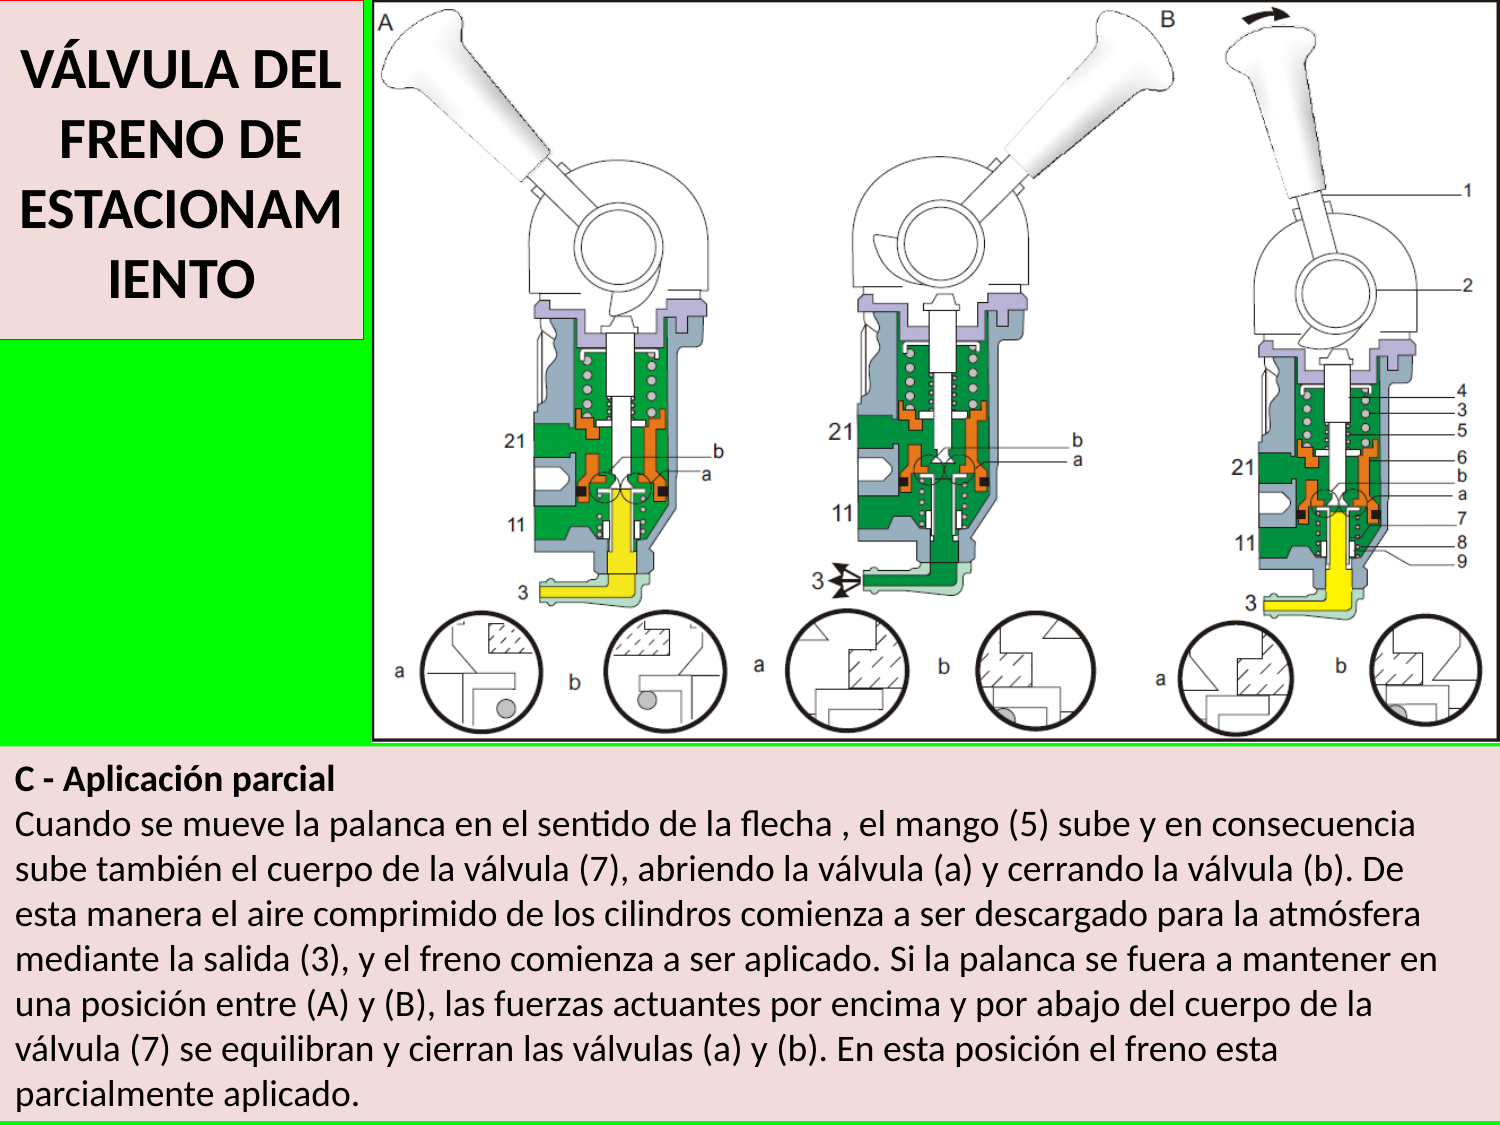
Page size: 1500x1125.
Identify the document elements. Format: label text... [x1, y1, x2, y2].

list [372, 0, 1500, 743]
text_box VÁLVULA DEL FRENO DE ESTACIONAMIENTO [0, 0, 364, 340]
text_box C - Aplicación parcial Cuando se mueve la palanca en el sentido de la flecha , el mango (5) sube y en consecuencia sube también el cuerpo de la válvula (7), abriendo la válvula (a) y cerrando la válvula (b). De esta manera el aire comprimido de los cilindros comienza a ser descargado para la atmósfera mediante la salida (3), y el freno comienza a ser aplicado. Si la palanca se fuera a mantener en una posición entre (A) y (B), las fuerzas actuantes por encima y por abajo del cuerpo de la válvula (7) se equilibran y cierran las válvulas (a) y (b). En esta posición el freno esta parcialmente aplicado. [0, 746, 1500, 1121]
